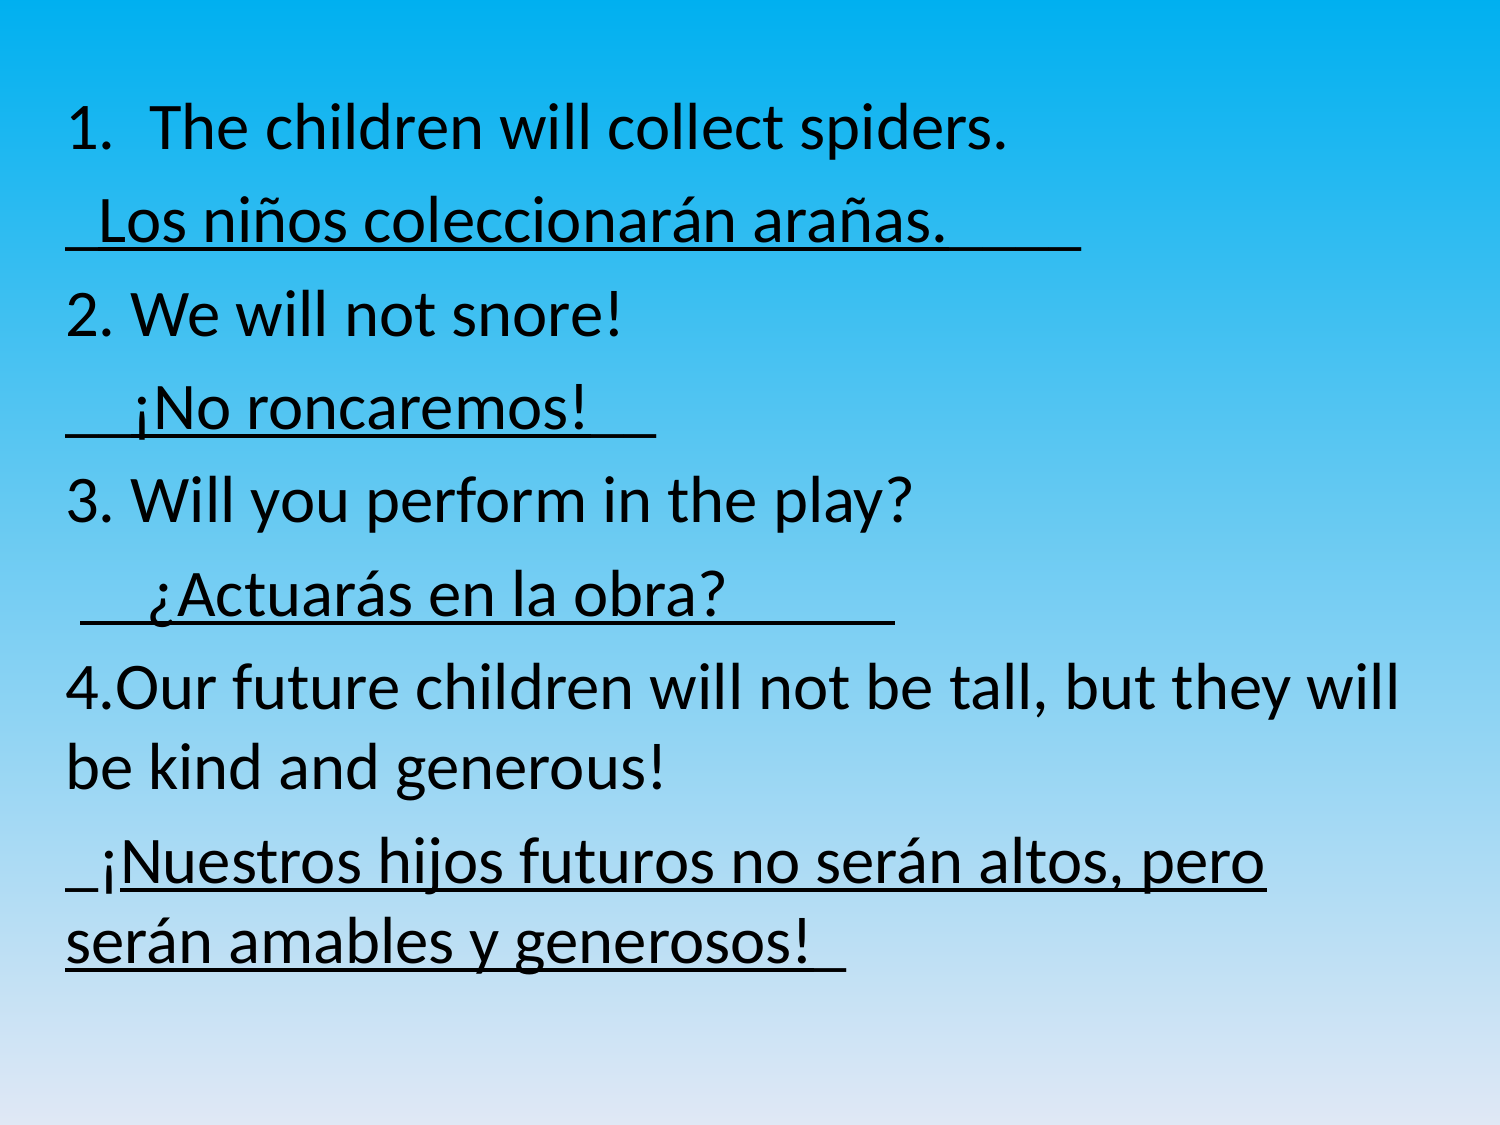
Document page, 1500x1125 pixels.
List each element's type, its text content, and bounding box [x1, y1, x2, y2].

list The children will collect spiders. _Los niños coleccionarán arañas.____ 2. We will not snore! __¡No roncaremos!__ 3. Will you perform in the play? __¿Actuarás en la obra?_____ 4.Our future children will not be tall, but they will be kind and generous! _¡Nuestros hijos futuros no serán altos, pero serán amables y generosos!_ [50, 75, 1425, 1005]
